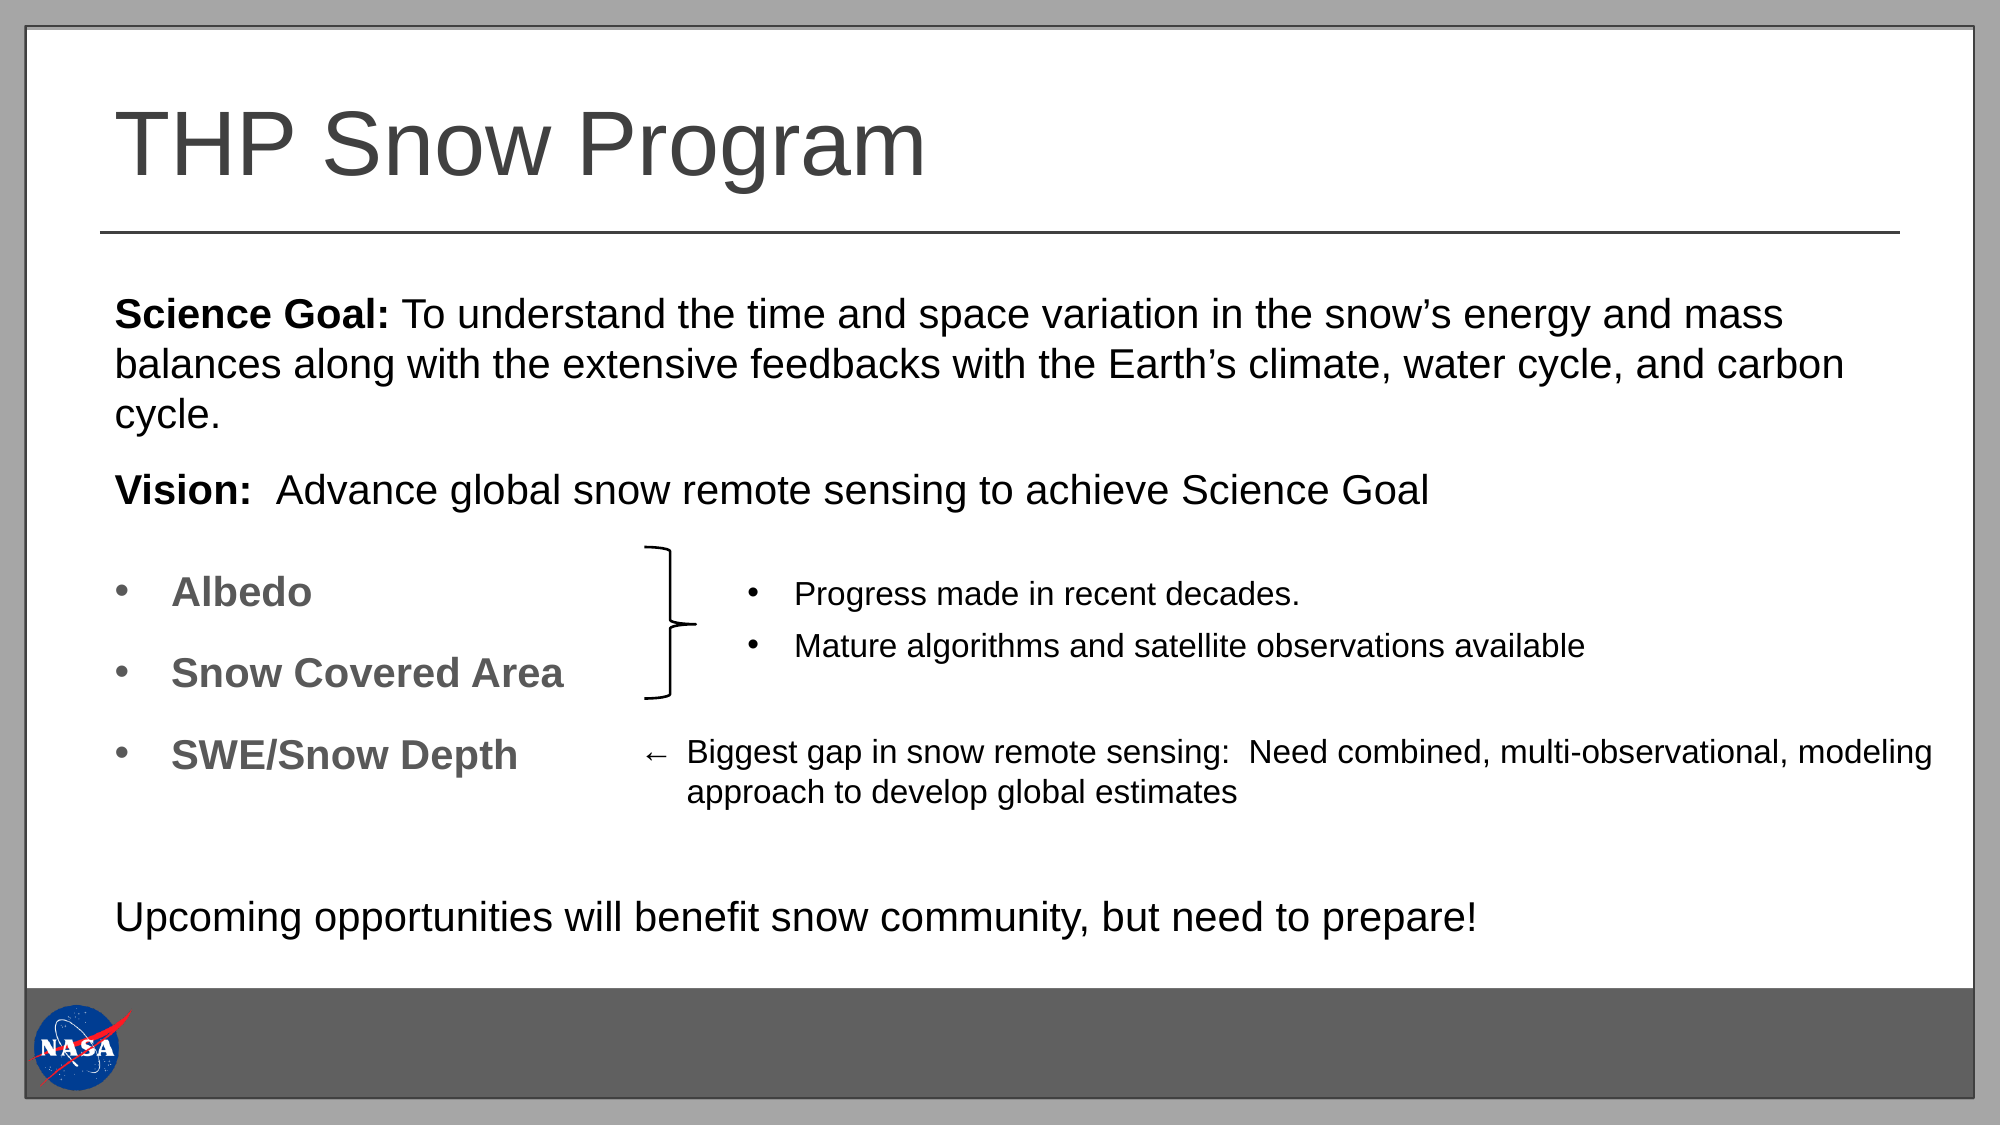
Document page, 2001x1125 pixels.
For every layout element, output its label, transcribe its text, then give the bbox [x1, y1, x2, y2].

text_box Progress made in recent decades. Mature algorithms and satellite observations available [732, 564, 1778, 672]
picture [28, 1004, 132, 1091]
text_box [644, 546, 697, 700]
text_box Biggest gap in snow remote sensing: Need combined, multi-observational, modeling approach to develop global estimates [624, 723, 1950, 818]
text_box Science Goal: To understand the time and space variation in the snow’s energy and mass balances along with the extensive feedbacks with the Earth’s climate, water cycle, and carbon cycle. Vision: Advance global snow remote sensing to achieve Science Goal Albedo Snow Covered Area SWE/Snow Depth Upcoming opportunities will benefit snow community, but need to prepare! [99, 279, 1900, 1029]
title THP Snow Program [99, 44, 1901, 233]
